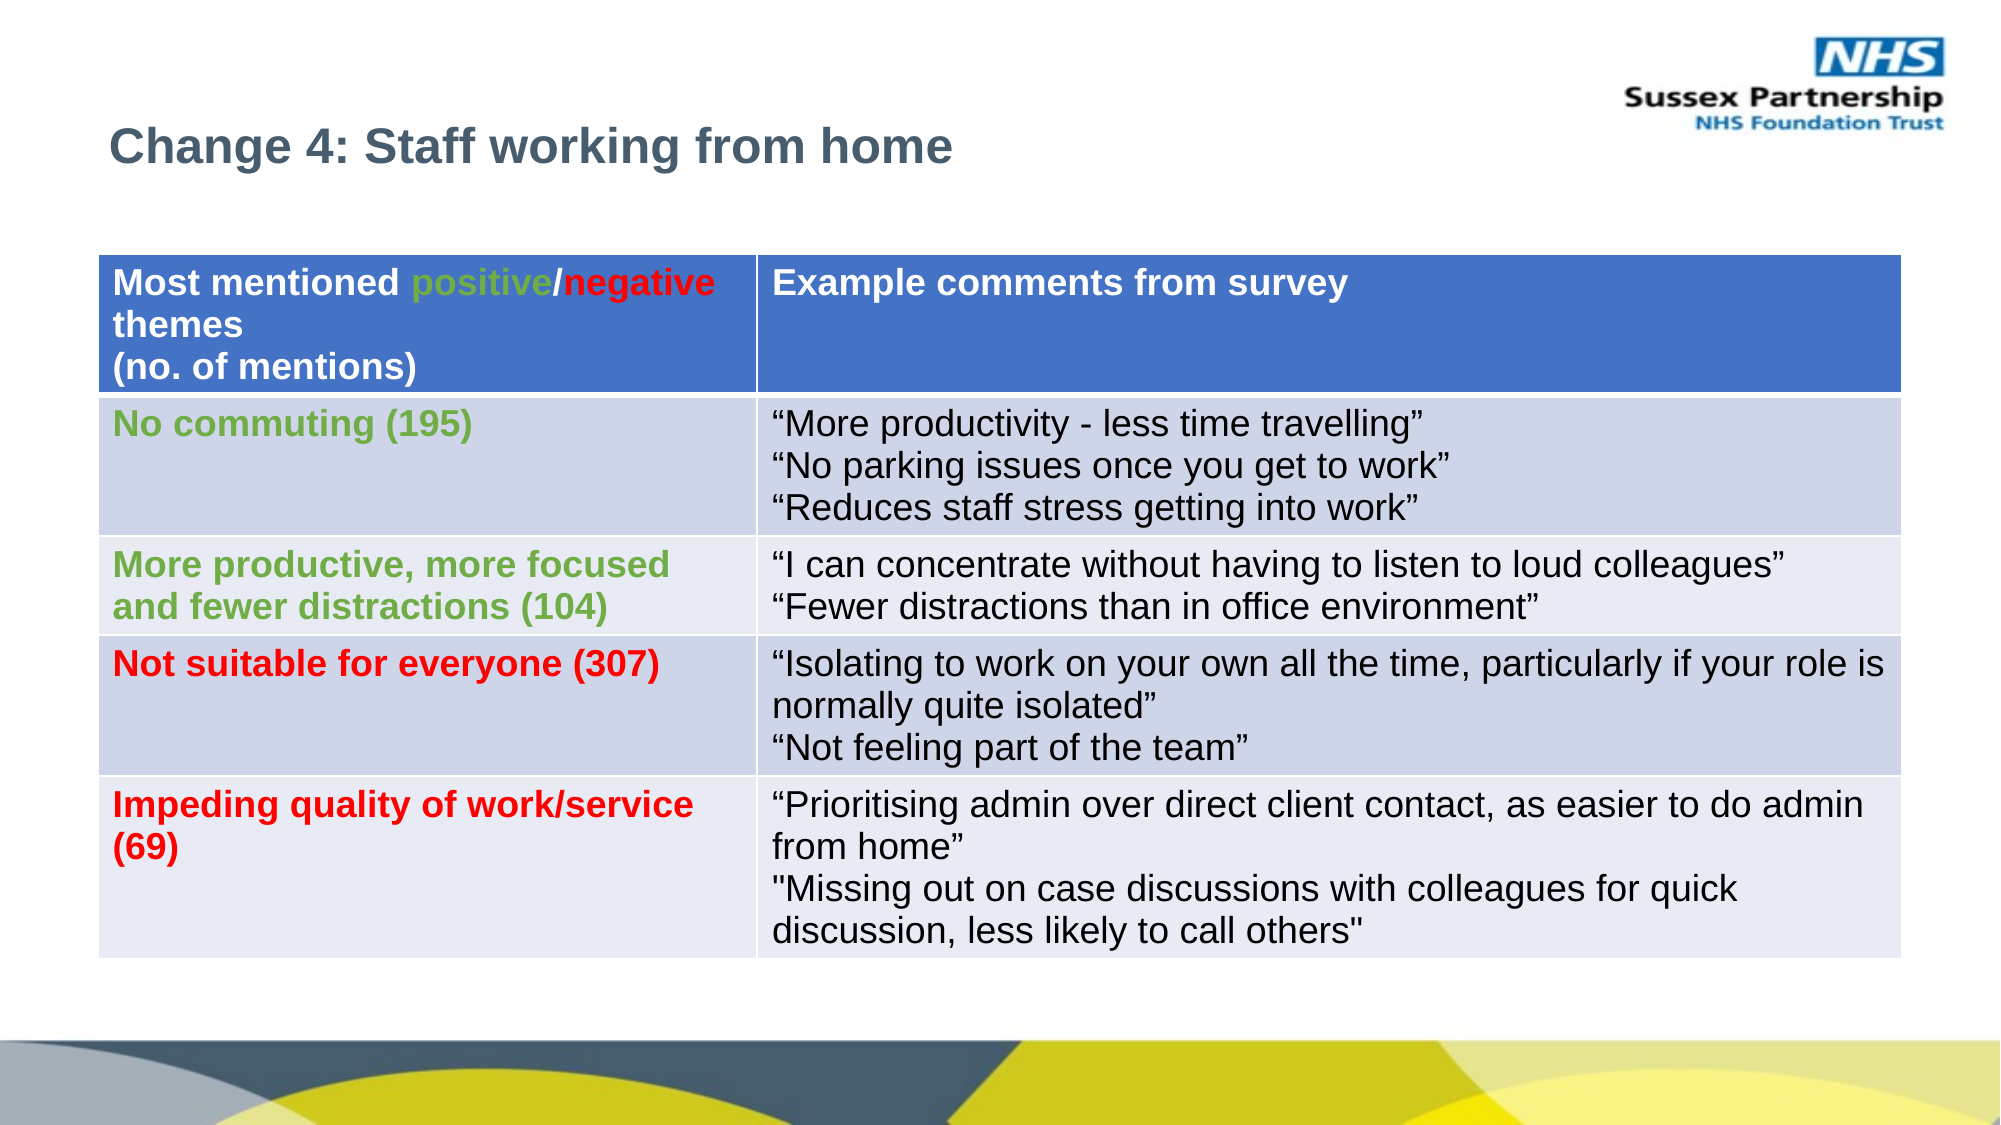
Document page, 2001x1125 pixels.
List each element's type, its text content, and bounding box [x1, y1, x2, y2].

table_cell “More productivity - less time travelling” “No parking issues once you get to work” “Reduces staff stress getting into work” [758, 398, 1901, 535]
table_cell Not suitable for everyone (307) [99, 636, 756, 775]
table_header Most mentioned positive/negative themes (no. of mentions) [99, 255, 756, 392]
title Change 4: Staff working from home [93, 40, 1899, 258]
picture [0, 0, 2000, 1125]
table_cell Impeding quality of work/service (69) [99, 777, 756, 958]
table_cell “Isolating to work on your own all the time, particularly if your role is normally quite isolated” “Not feeling part of the team” [758, 636, 1901, 775]
table_cell No commuting (195) [99, 398, 756, 535]
table_cell More productive, more focused and fewer distractions (104) [99, 537, 756, 634]
table_cell “I can concentrate without having to listen to loud colleagues” “Fewer distractions than in office environment” [758, 537, 1901, 634]
table_header Example comments from survey [758, 255, 1901, 392]
table_cell “Prioritising admin over direct client contact, as easier to do admin from home” "Missing out on case discussions with colleagues for quick discussion, less likely to call others" [758, 777, 1901, 958]
